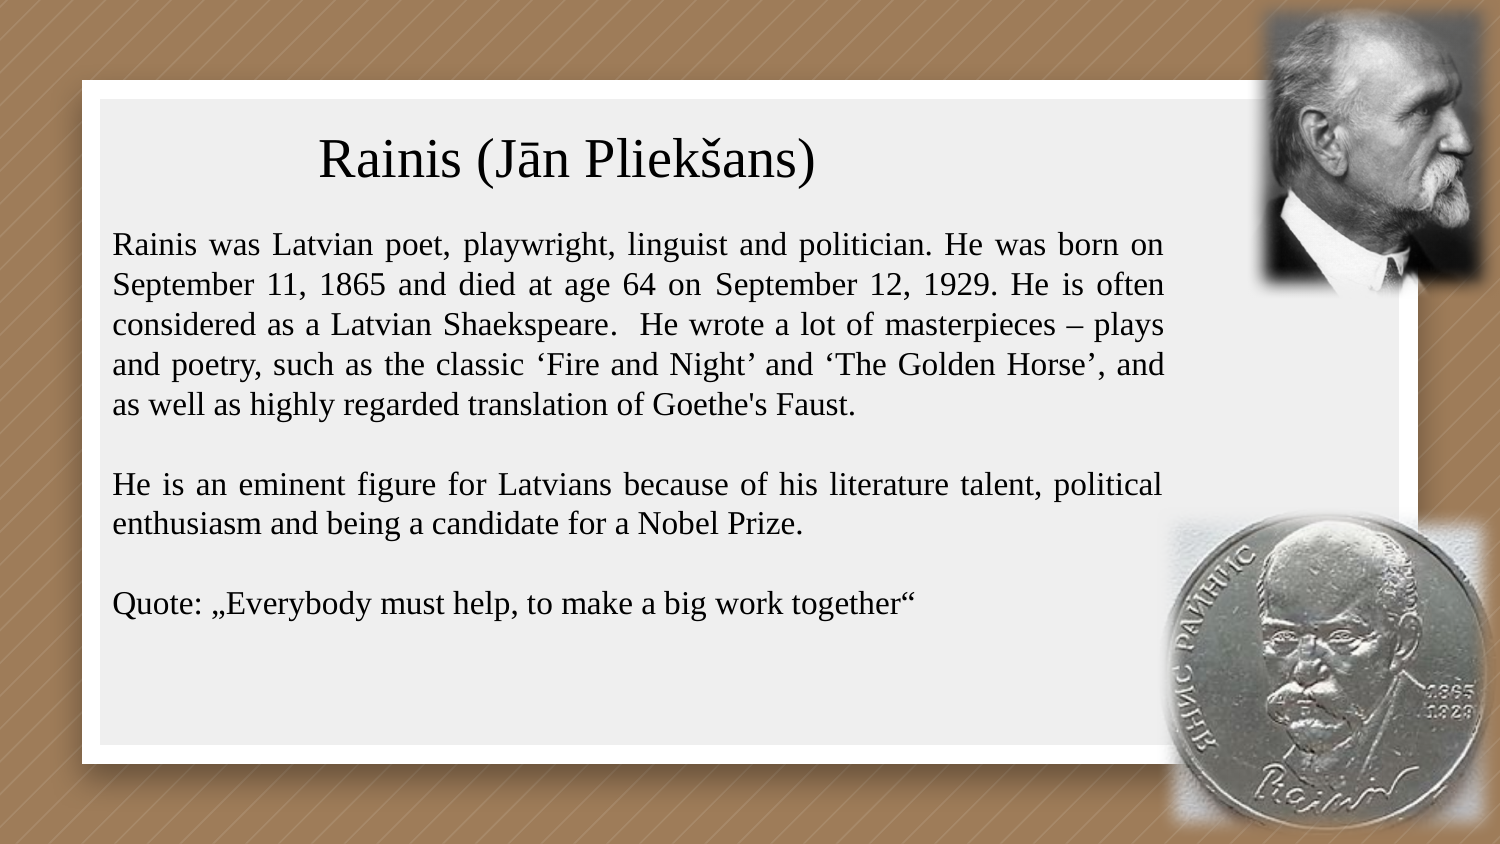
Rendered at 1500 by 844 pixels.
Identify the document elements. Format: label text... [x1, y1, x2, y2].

picture [1246, 0, 1500, 300]
text_box Rainis (Jān Pliekšans) [319, 121, 1241, 190]
picture [1156, 506, 1500, 840]
text_box Rainis was Latvian poet, playwright, linguist and politician. He was born on September 11, 1865 and died at age 64 on September 12, 1929. He is often considered as a Latvian Shaekspeare. He wrote a lot of masterpieces – plays and poetry, such as the classic ‘Fire and Night’ and ‘The Golden Horse’, and as well as highly regarded translation of Goethe's Faust. He is an eminent figure for Latvians because of his literature talent, political enthusiasm and being a candidate for a Nobel Prize. Quote: „Everybody must help, to make a big work together“ [101, 216, 1176, 695]
